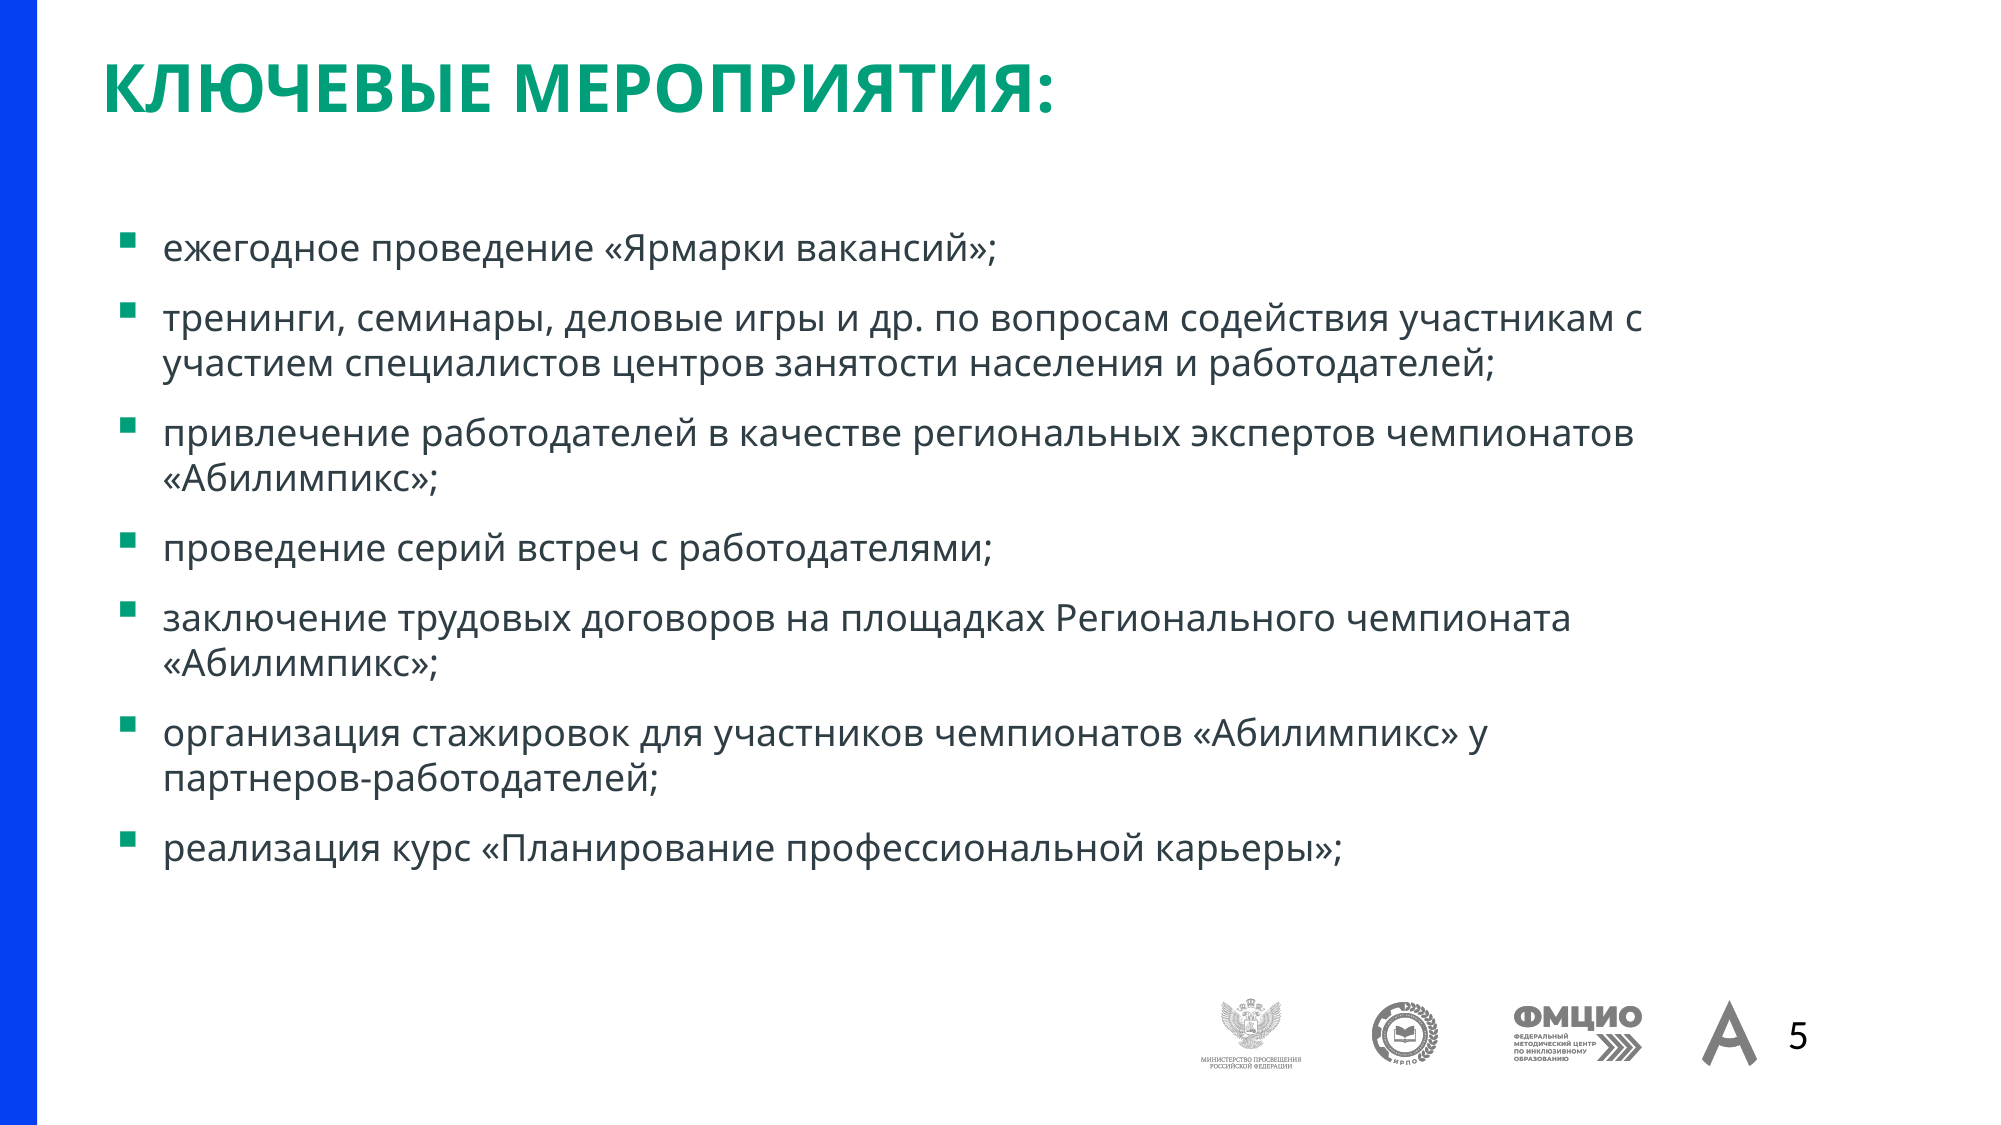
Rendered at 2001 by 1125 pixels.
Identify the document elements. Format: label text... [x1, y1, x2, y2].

picture [1514, 1006, 1642, 1061]
picture [1372, 1002, 1438, 1065]
picture [1702, 1000, 1757, 1066]
title КЛЮЧЕВЫЕ МЕРОПРИЯТИЯ: [101, 59, 1891, 133]
text_box [0, 0, 38, 1125]
text_box ежегодное проведение «Ярмарки вакансий»; тренинги, семинары, деловые игры и др. по вопросам содействия участникам с участием специалистов центров занятости населения и работодателей; привлечение работодателей в качестве региональных экспертов чемпионатов «Абилимпикс»; проведение серий встреч с работодателями; заключение трудовых договоров на площадках Регионального чемпионата «Абилимпикс»; организация стажировок для участников чемпионатов «Абилимпикс» у партнеров-работодателей; реализация курс «Планирование профессиональной карьеры»; [101, 216, 1668, 947]
picture [1201, 998, 1301, 1069]
